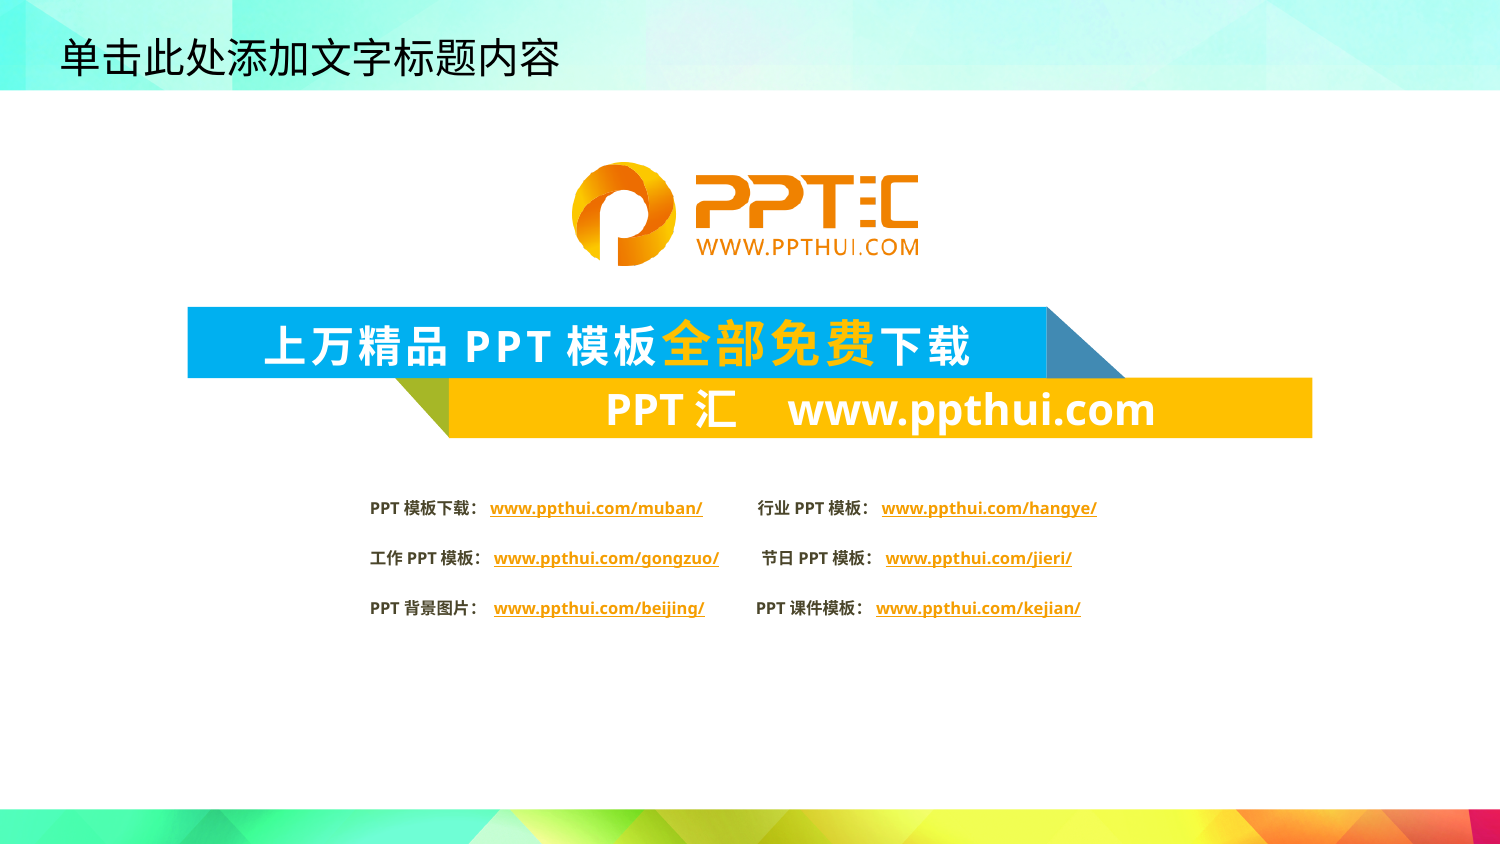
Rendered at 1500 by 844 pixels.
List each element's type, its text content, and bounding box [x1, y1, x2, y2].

picture [0, 810, 1500, 844]
text_box PPT模板下载：www.ppthui.com/muban/ 行业PPT模板：www.ppthui.com/hangye/ 工作PPT模板：www.ppthui.com/gongzuo/ 节日PPT模板：www.ppthui.com/jieri/ PPT背景图片： www.ppthui.com/beijing/ PPT课件模板：www.ppthui.com/kejian/ [358, 467, 1131, 624]
text_box PPT汇 www.ppthui.com [448, 377, 1313, 439]
text_box [1045, 304, 1129, 380]
text_box 上万精品PPT模板全部免费下载 [187, 306, 1045, 379]
picture [0, 0, 1500, 90]
picture [568, 119, 921, 296]
text_box [394, 379, 448, 438]
